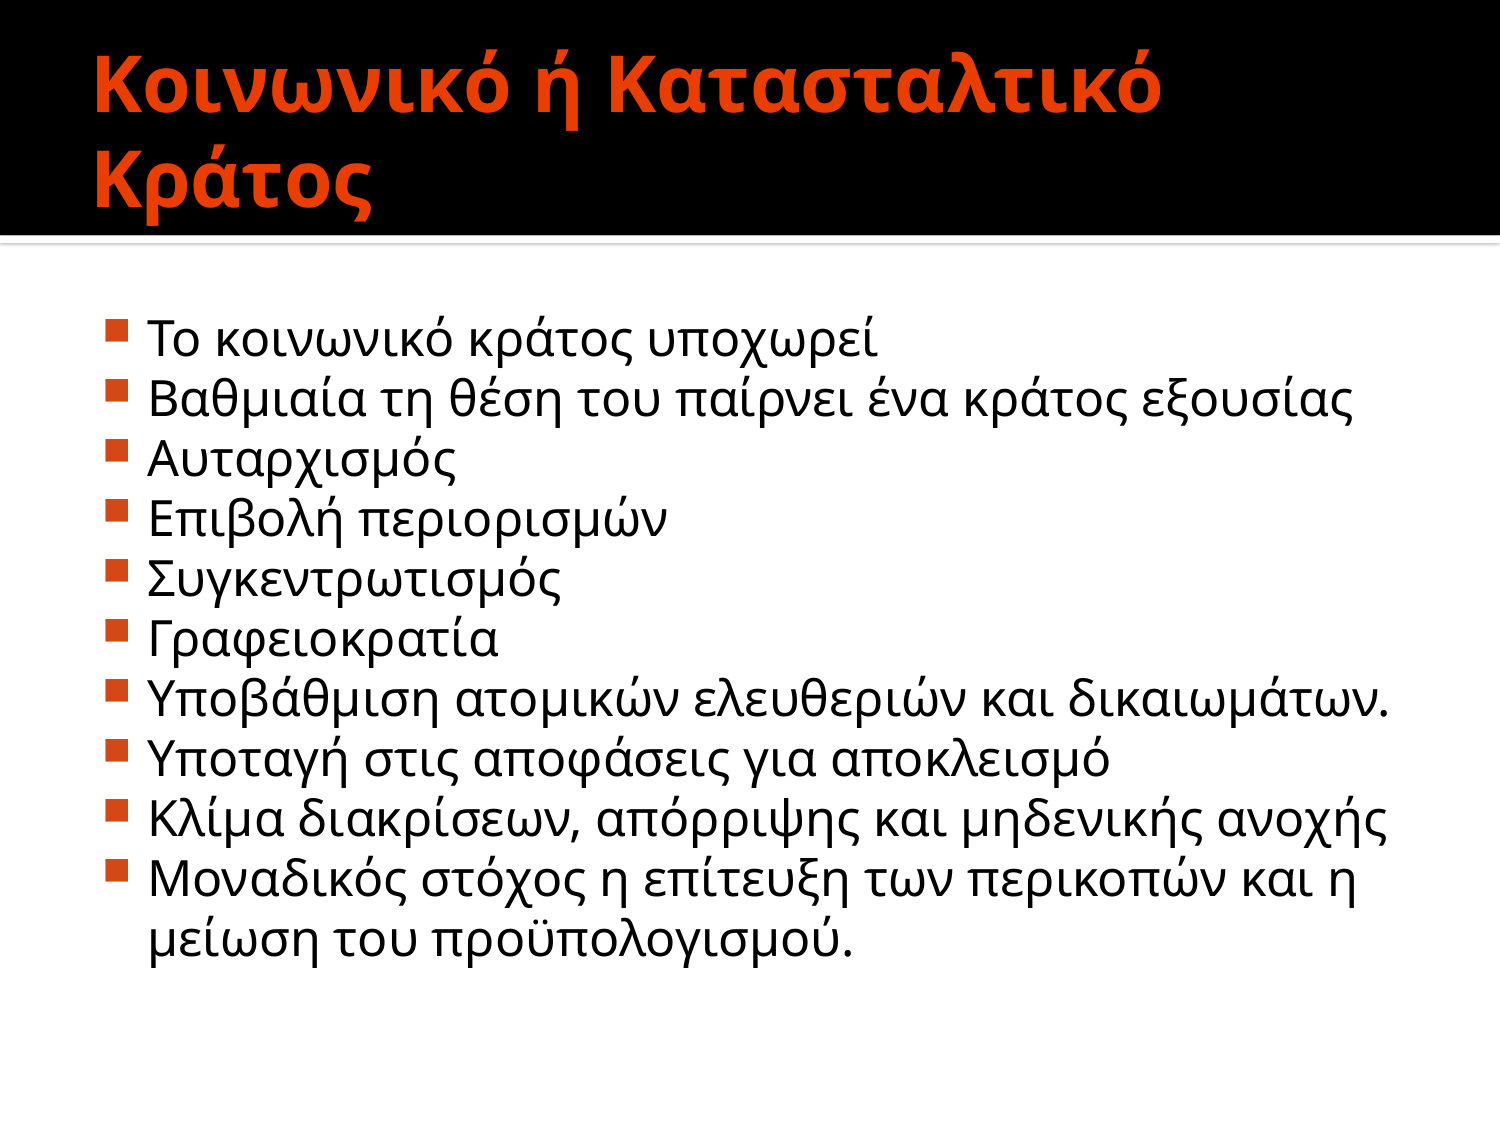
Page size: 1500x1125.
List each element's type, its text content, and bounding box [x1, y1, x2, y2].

title Κοινωνικό ή Κατασταλτικό Κράτος [75, 25, 1425, 231]
list Το κοινωνικό κράτος υποχωρεί Βαθµιαία τη θέση του παίρνει ένα κράτος εξουσίας Αυταρχισµός Επιβολή περιορισµών Συγκεντρωτισµός Γραφειοκρατία Υποβάθµιση ατοµικών ελευθεριών και δικαιωµάτων. Υποταγή στις αποφάσεις για αποκλεισµό Κλίµα διακρίσεων, απόρριψης και µηδενικής ανοχής Μοναδικός στόχος η επίτευξη των περικοπών και η µείωση του προϋπολογισµού. [75, 291, 1425, 1050]
